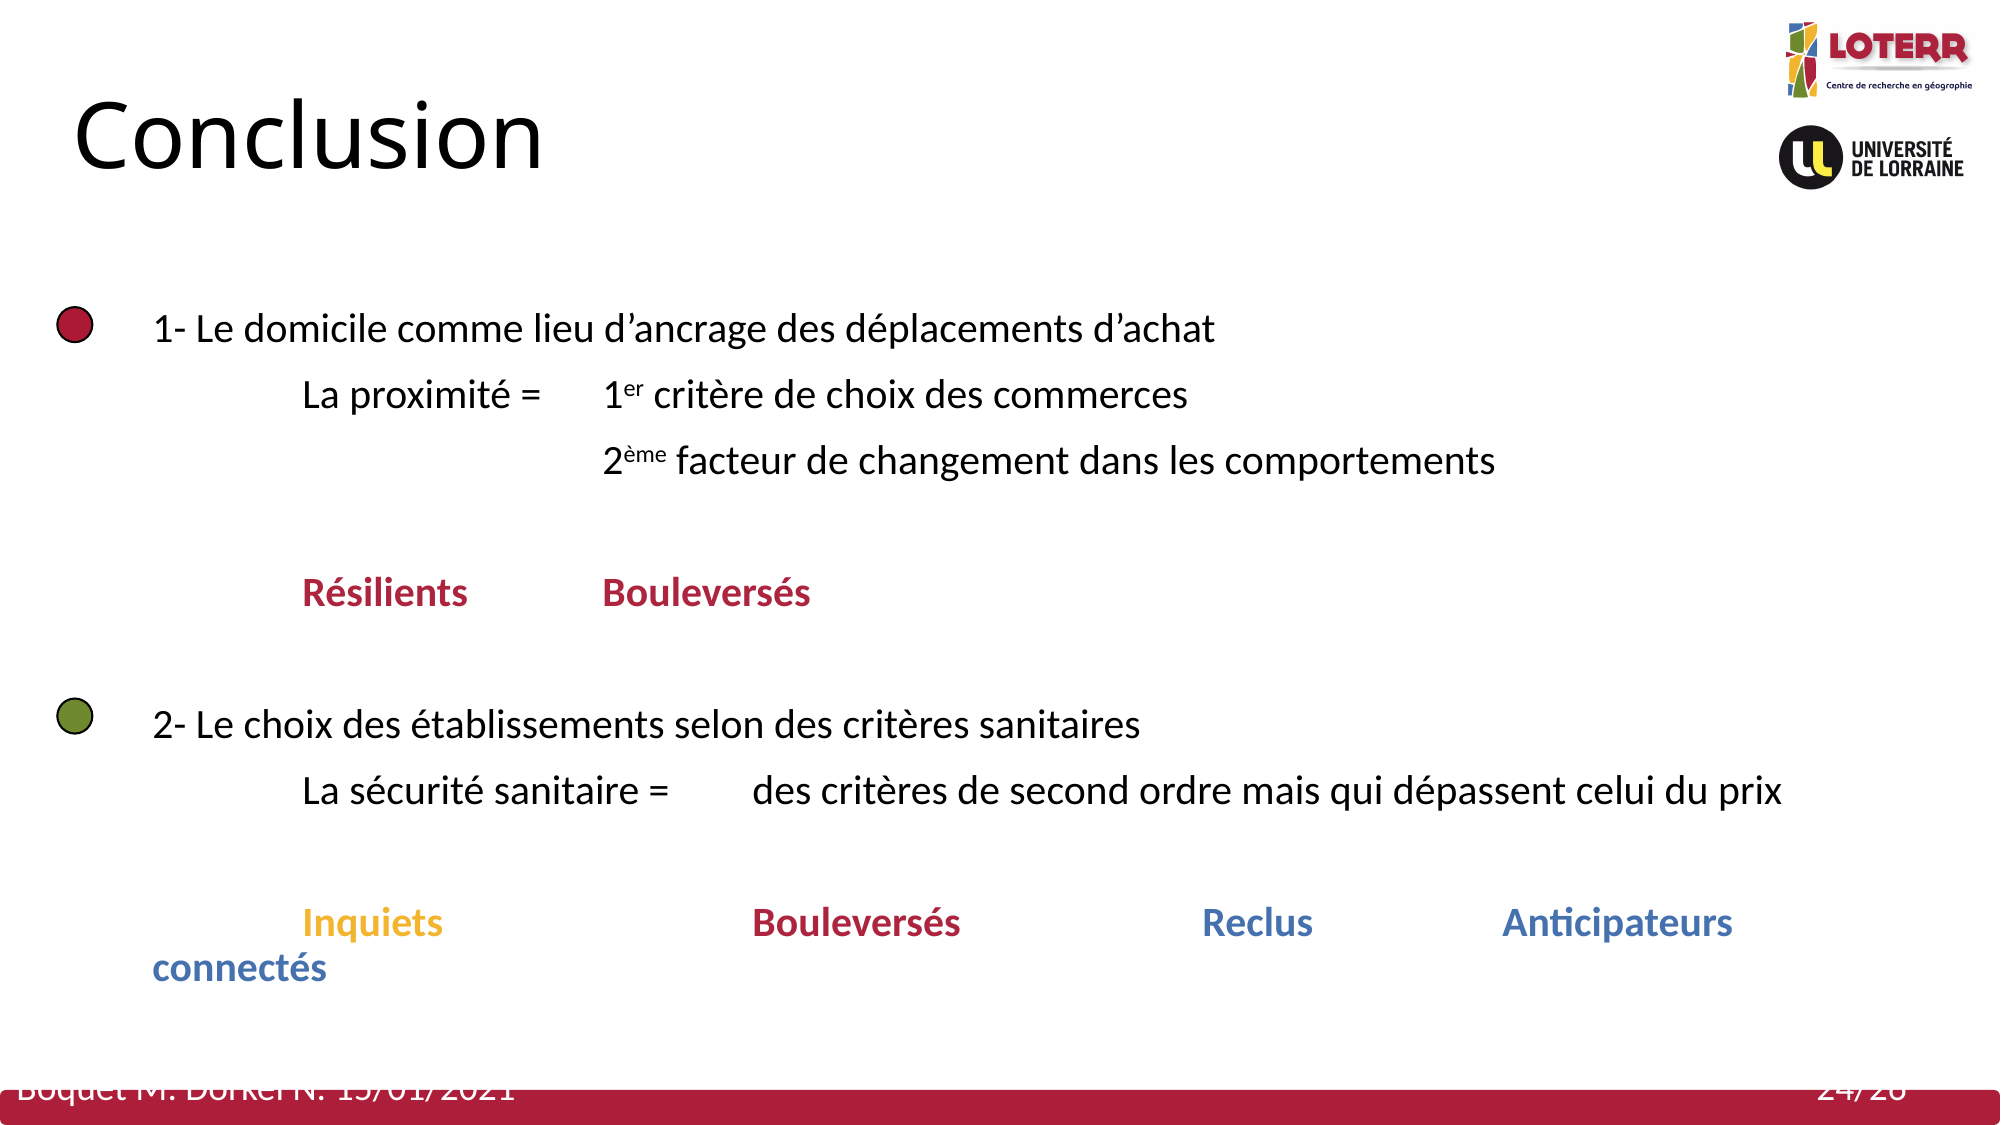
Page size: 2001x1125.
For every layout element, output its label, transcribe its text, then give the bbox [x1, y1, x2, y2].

text_box [56, 306, 94, 344]
picture [1772, 111, 1969, 205]
text_box [56, 697, 94, 735]
text_box Boquet M. Dorkel N. 15/01/2021 24/26 [0, 1088, 2000, 1125]
list 1- Le domicile comme lieu d’ancrage des déplacements d’achat La proximité = 1er critère de choix des commerces 2ème facteur de changement dans les comportements Résilients Bouleversés 2- Le choix des établissements selon des critères sanitaires La sécurité sanitaire = des critères de second ordre mais qui dépassent celui du prix Inquiets Bouleversés Reclus Anticipateurs connectés [137, 299, 1863, 1014]
title Conclusion [57, 30, 1783, 248]
picture [1782, 18, 1978, 101]
